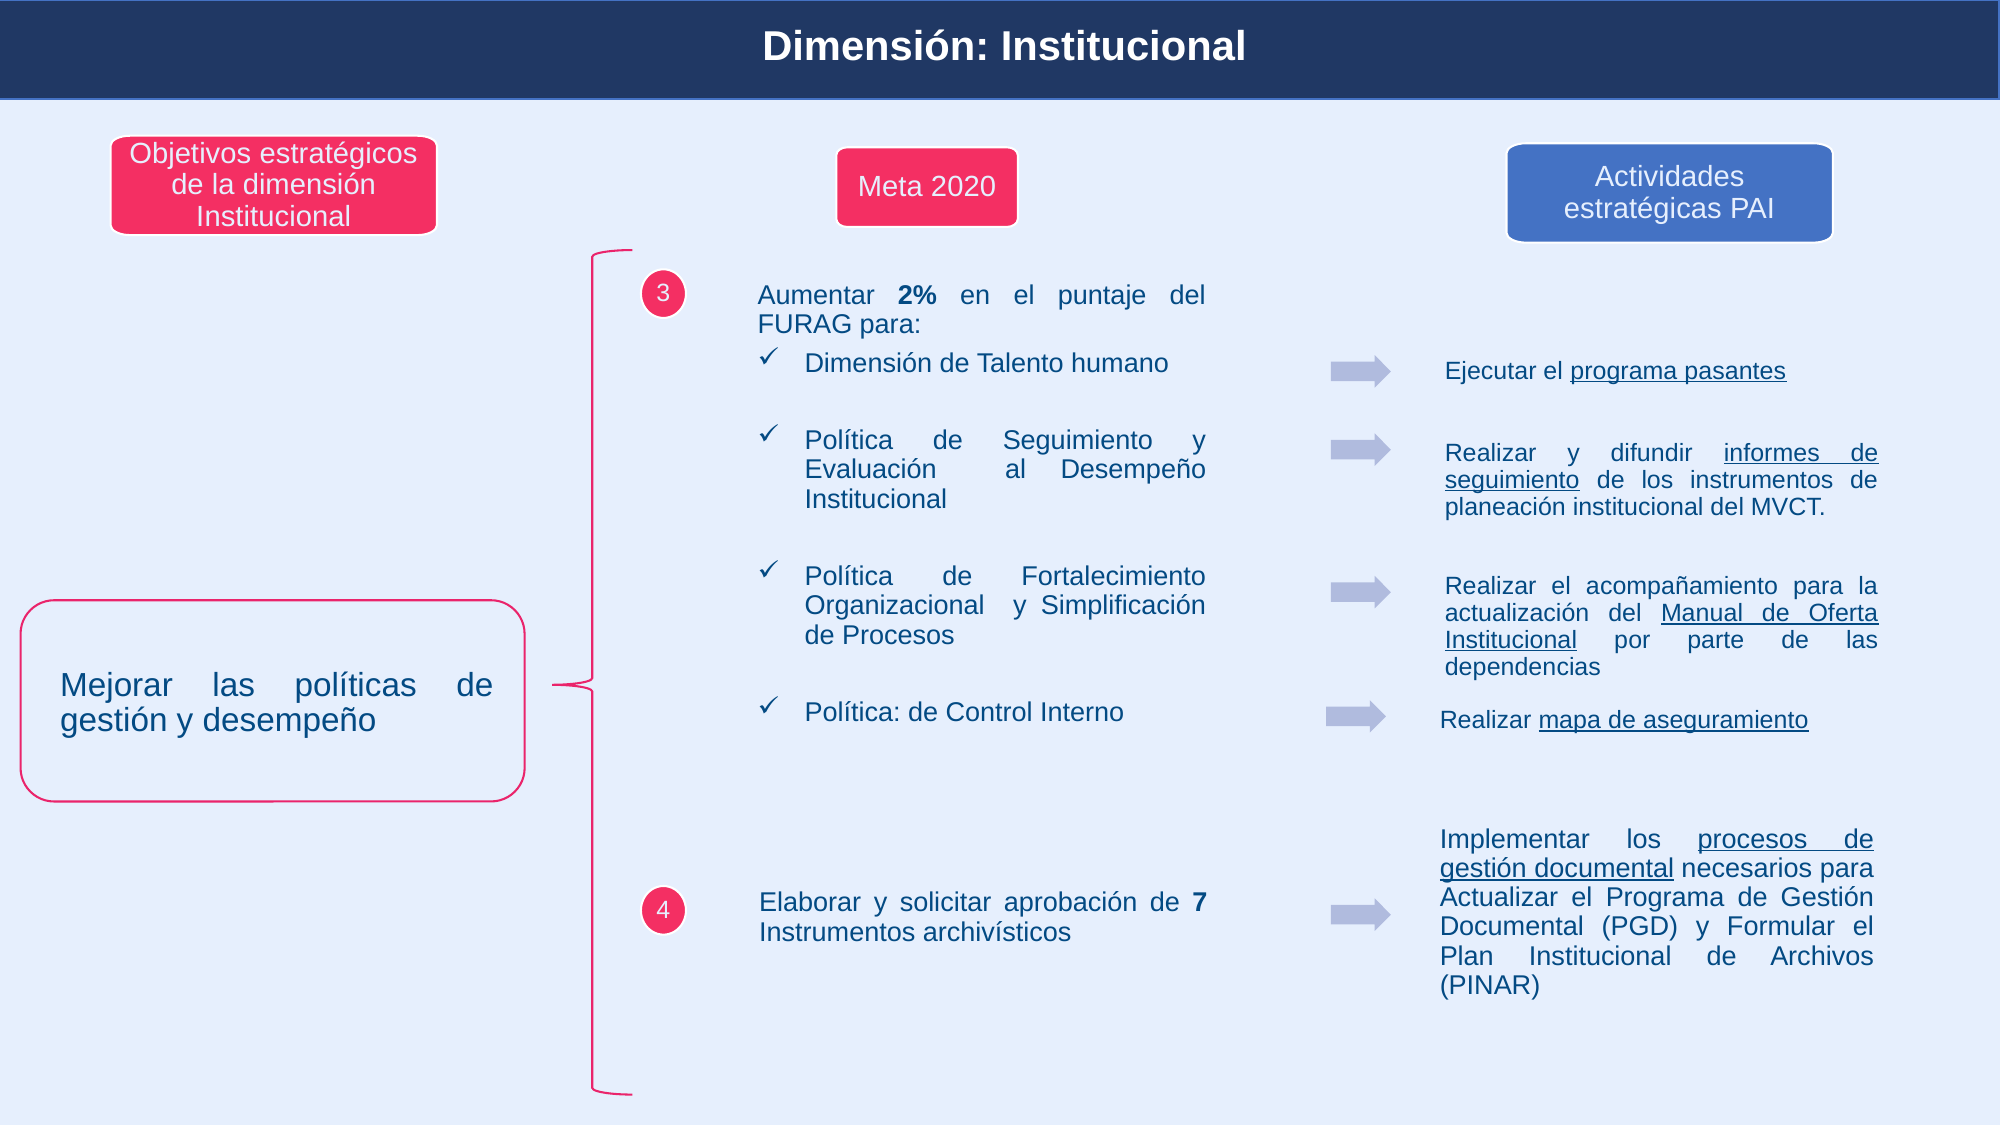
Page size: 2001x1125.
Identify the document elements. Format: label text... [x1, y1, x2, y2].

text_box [20, 550, 525, 802]
text_box [552, 249, 633, 1096]
text_box 4 [639, 884, 688, 936]
text_box Elaborar y solicitar aprobación de 7 Instrumentos archivísticos [756, 826, 1211, 1009]
text_box [1330, 433, 1391, 466]
text_box Implementar los procesos de gestión documental necesarios para Actualizar el Programa de Gestión Documental (PGD) y Formular el Plan Institucional de Archivos (PINAR) [1437, 801, 1877, 1024]
text_box Realizar y difundir informes de seguimiento de los instrumentos de planeación institucional del MVCT. [1442, 403, 1882, 550]
text_box [0, 0, 2000, 100]
text_box Ejecutar el programa pasantes [1442, 336, 1882, 403]
text_box Meta 2020 [835, 146, 1019, 227]
text_box [1330, 575, 1391, 609]
text_box Aumentar 2% en el puntaje del FURAG para: Dimensión de Talento humano Política de Seguimiento y Evaluación al Desempeño Institucional Política de Fortalecimiento Organizacional y Simplificación de Procesos Política: de Control Interno [754, 227, 1209, 782]
text_box Realizar mapa de aseguramiento [1437, 687, 1877, 755]
text_box 3 [639, 268, 688, 319]
text_box Dimensión: Institucional [747, 19, 1477, 74]
text_box Actividades estratégicas PAI [1505, 142, 1834, 244]
text_box [1330, 898, 1391, 931]
text_box Objetivos estratégicos de la dimensión Institucional [109, 134, 439, 237]
text_box [1326, 700, 1386, 733]
text_box [1330, 355, 1391, 388]
text_box Realizar el acompañamiento para la actualización del Manual de Oferta Institucional por parte de las dependencias [1442, 550, 1882, 704]
